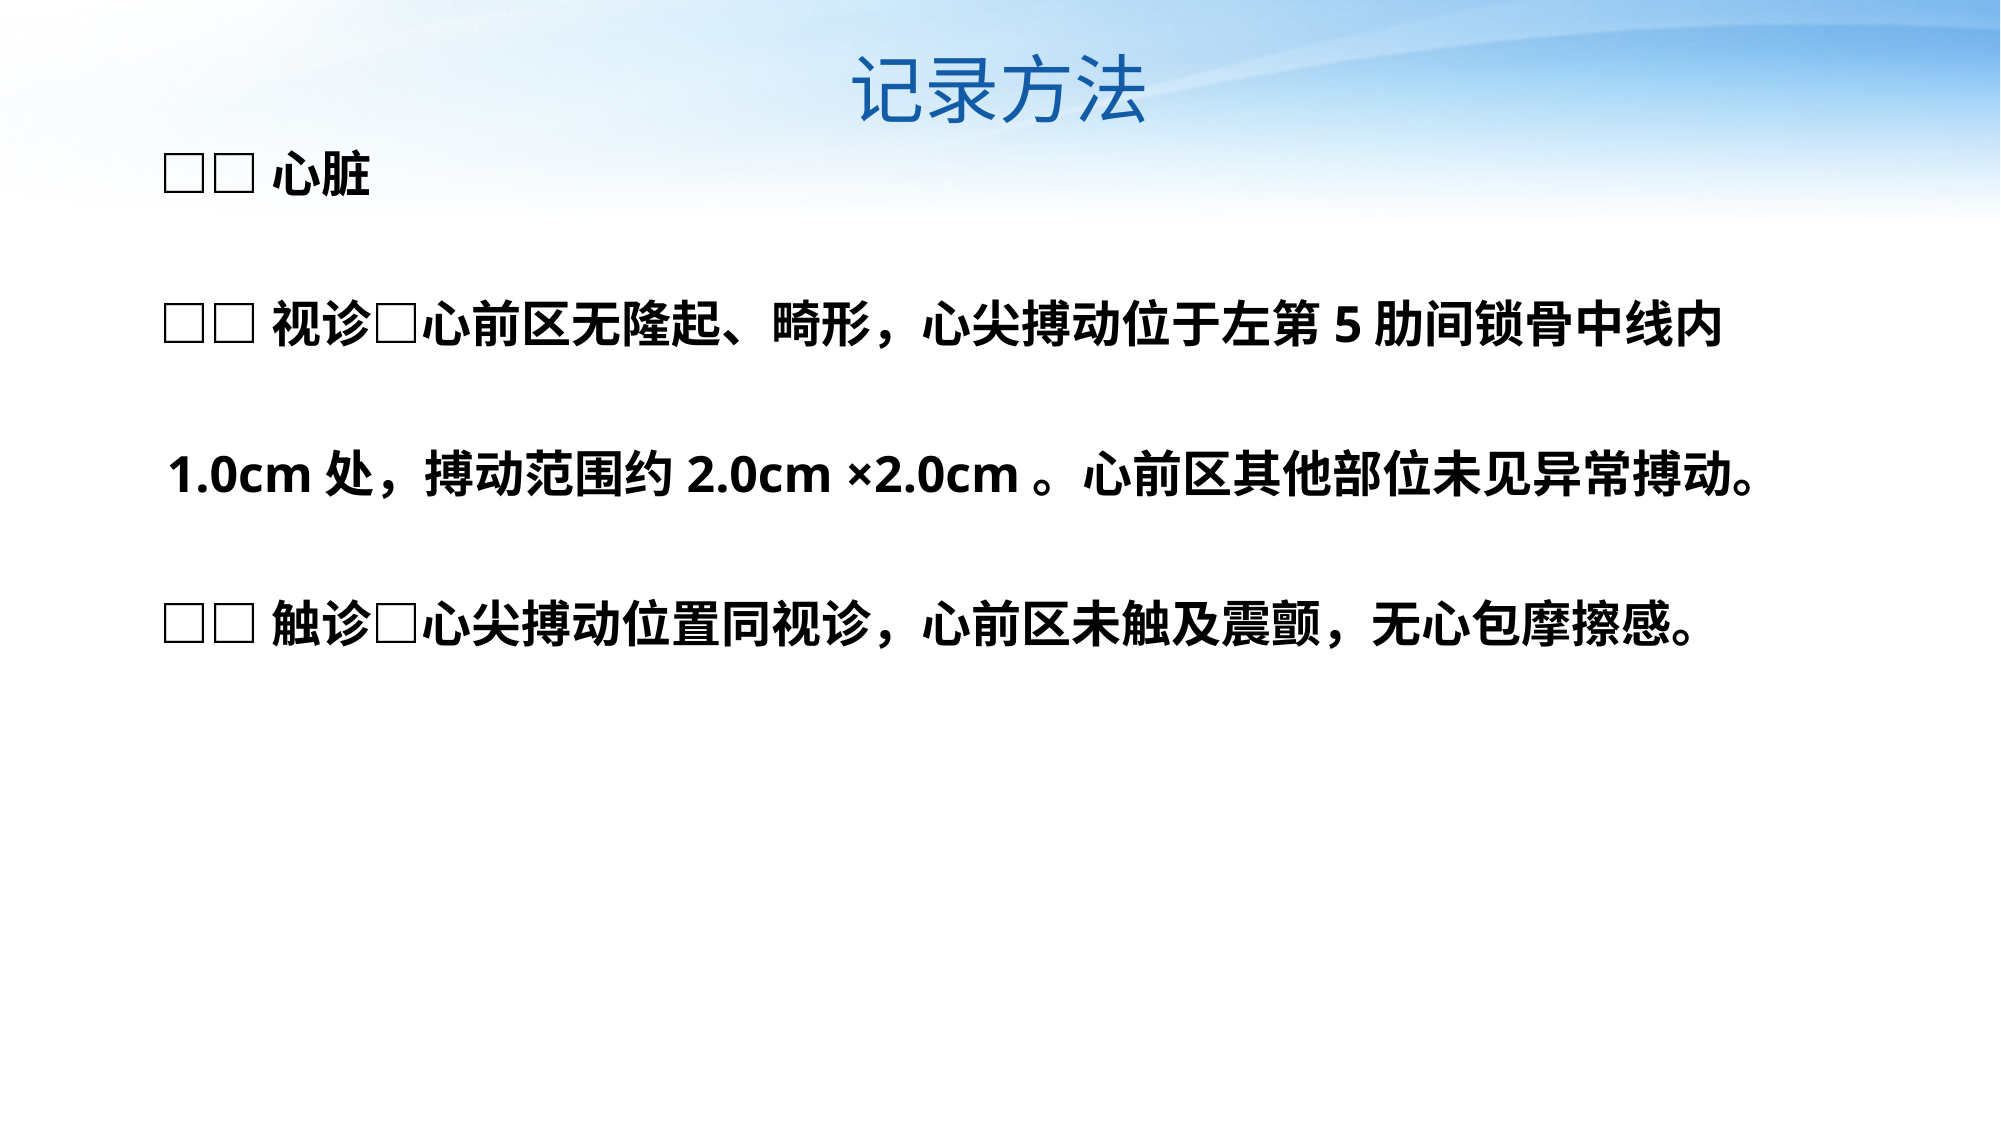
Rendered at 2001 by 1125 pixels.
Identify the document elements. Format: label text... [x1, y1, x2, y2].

text_box 记录方法 [99, 45, 1900, 129]
picture [0, 0, 2001, 1125]
list □□心脏 □□视诊□心前区无隆起、畸形，心尖搏动位于左第5肋间锁骨中线内 1.0cm处，搏动范围约2.0cm ×2.0cm。心前区其他部位未见异常搏动。 □□触诊□心尖搏动位置同视诊，心前区未触及震颤，无心包摩擦感。 [99, 129, 1900, 1084]
